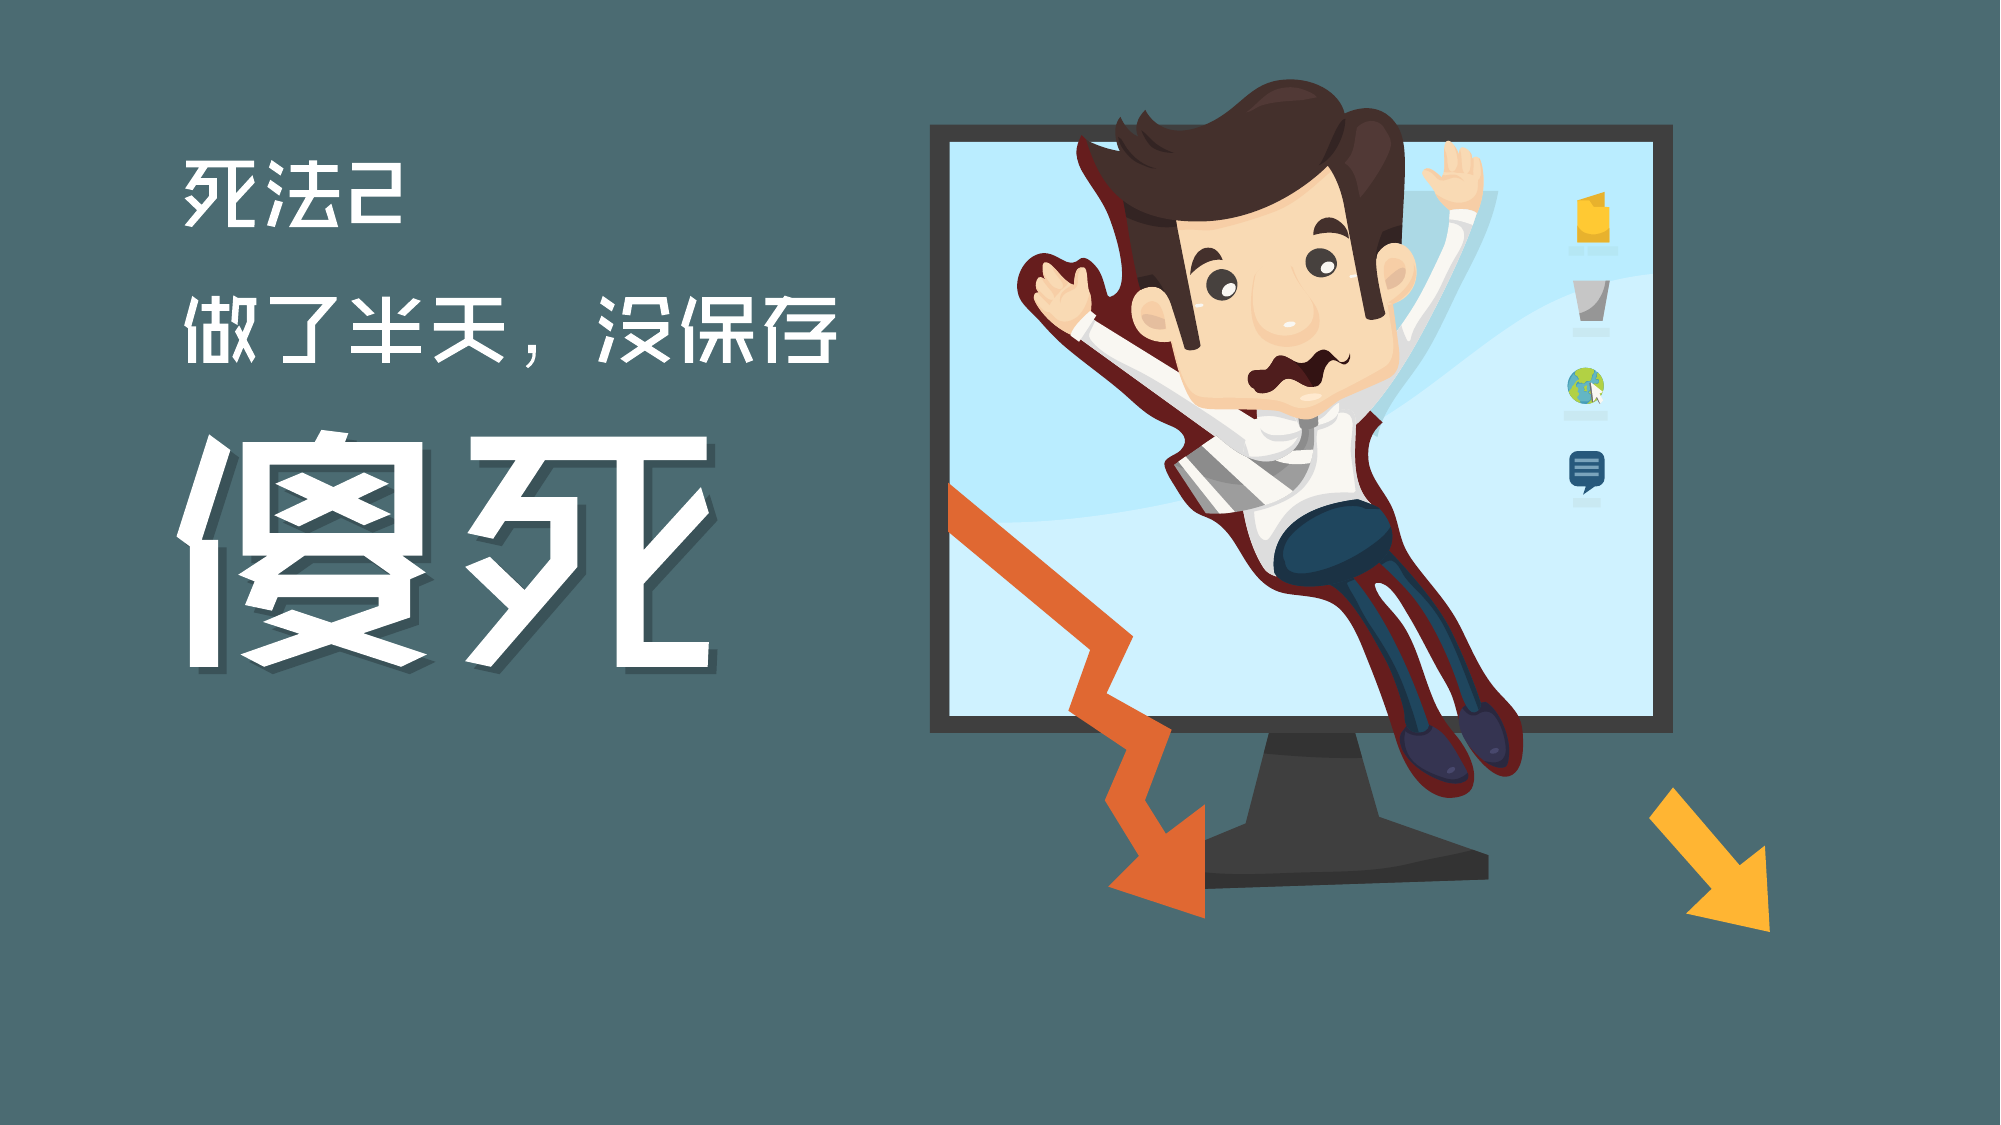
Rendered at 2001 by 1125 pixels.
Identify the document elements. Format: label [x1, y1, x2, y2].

text_box [1572, 327, 1610, 337]
text_box [267, 179, 283, 196]
text_box [270, 297, 337, 363]
text_box [433, 297, 504, 363]
text_box [1010, 75, 1524, 799]
text_box [231, 295, 257, 363]
text_box [184, 160, 255, 228]
text_box [268, 160, 284, 176]
text_box [699, 297, 754, 363]
text_box [1574, 458, 1599, 463]
text_box [525, 344, 536, 369]
text_box [681, 295, 697, 363]
text_box [0, 0, 2000, 1125]
text_box [1524, 273, 1653, 716]
text_box [289, 160, 340, 228]
text_box [176, 429, 718, 675]
text_box [1572, 280, 1605, 313]
text_box [1563, 410, 1608, 421]
text_box [600, 295, 615, 312]
text_box [1524, 141, 1653, 316]
text_box [1649, 787, 1770, 933]
text_box [764, 295, 836, 363]
text_box [351, 296, 421, 363]
text_box [266, 200, 283, 228]
text_box [1577, 200, 1610, 234]
text_box [1573, 498, 1601, 508]
text_box [1524, 124, 1673, 733]
text_box [1568, 246, 1585, 256]
text_box [1574, 465, 1599, 469]
text_box [598, 336, 615, 363]
text_box [1205, 799, 1472, 874]
text_box [1577, 382, 1591, 401]
text_box [1581, 396, 1591, 404]
text_box [1569, 451, 1605, 495]
text_box [1590, 382, 1604, 404]
text_box [351, 162, 401, 224]
text_box [948, 482, 1010, 584]
text_box [1577, 225, 1610, 243]
text_box [620, 322, 671, 363]
text_box [949, 534, 1010, 716]
text_box [1205, 849, 1489, 889]
text_box [1593, 372, 1604, 391]
text_box [784, 314, 837, 363]
text_box [949, 141, 1010, 522]
text_box [184, 295, 199, 363]
text_box [1587, 246, 1619, 256]
text_box [1104, 799, 1205, 919]
text_box [1569, 375, 1577, 389]
text_box [1568, 367, 1595, 404]
text_box [1591, 371, 1598, 383]
text_box [622, 297, 670, 316]
text_box [997, 522, 1010, 533]
text_box [929, 124, 1010, 733]
text_box [598, 315, 614, 332]
text_box [201, 295, 230, 363]
text_box [1574, 472, 1599, 477]
text_box [1579, 280, 1610, 321]
text_box [1578, 191, 1605, 206]
